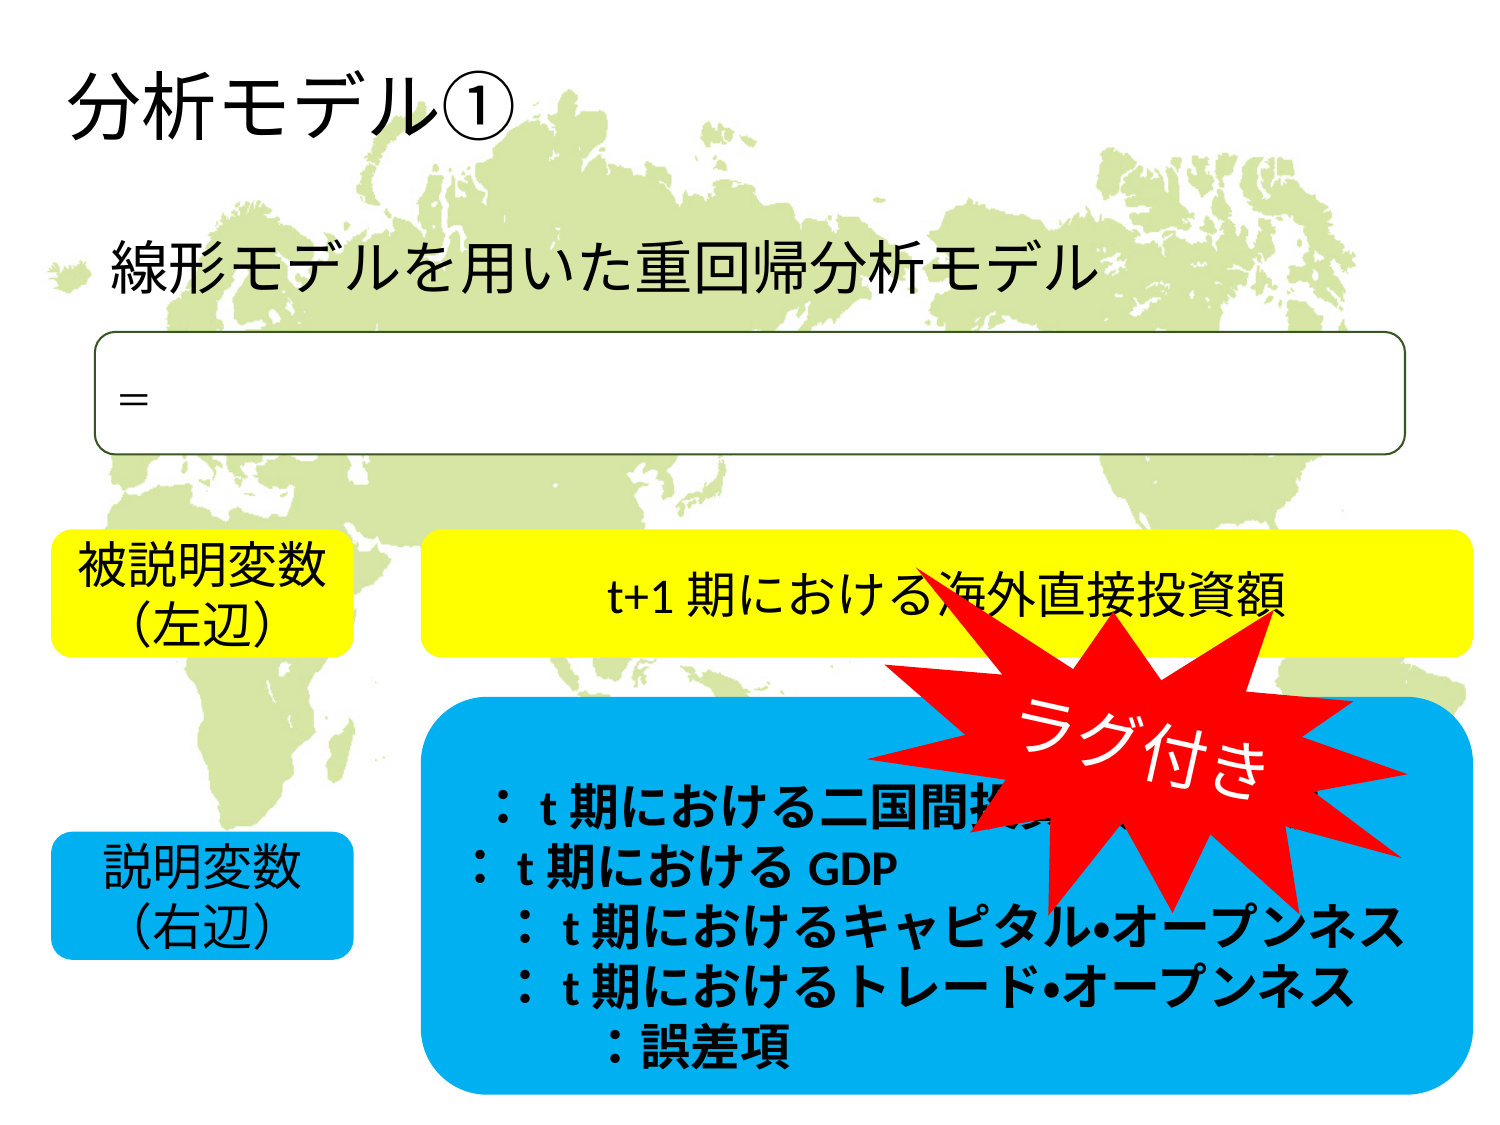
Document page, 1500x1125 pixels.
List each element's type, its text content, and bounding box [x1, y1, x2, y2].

text_box t+1期における海外直接投資額 [419, 528, 1475, 659]
text_box 線形モデルを用いた重回帰分析モデル [95, 223, 1183, 309]
text_box 説明変数 （右辺） [49, 830, 355, 961]
text_box ラグ付き [866, 566, 1409, 919]
text_box 被説明変数 （左辺） [49, 528, 355, 659]
title 分析モデル① [51, 54, 1449, 181]
